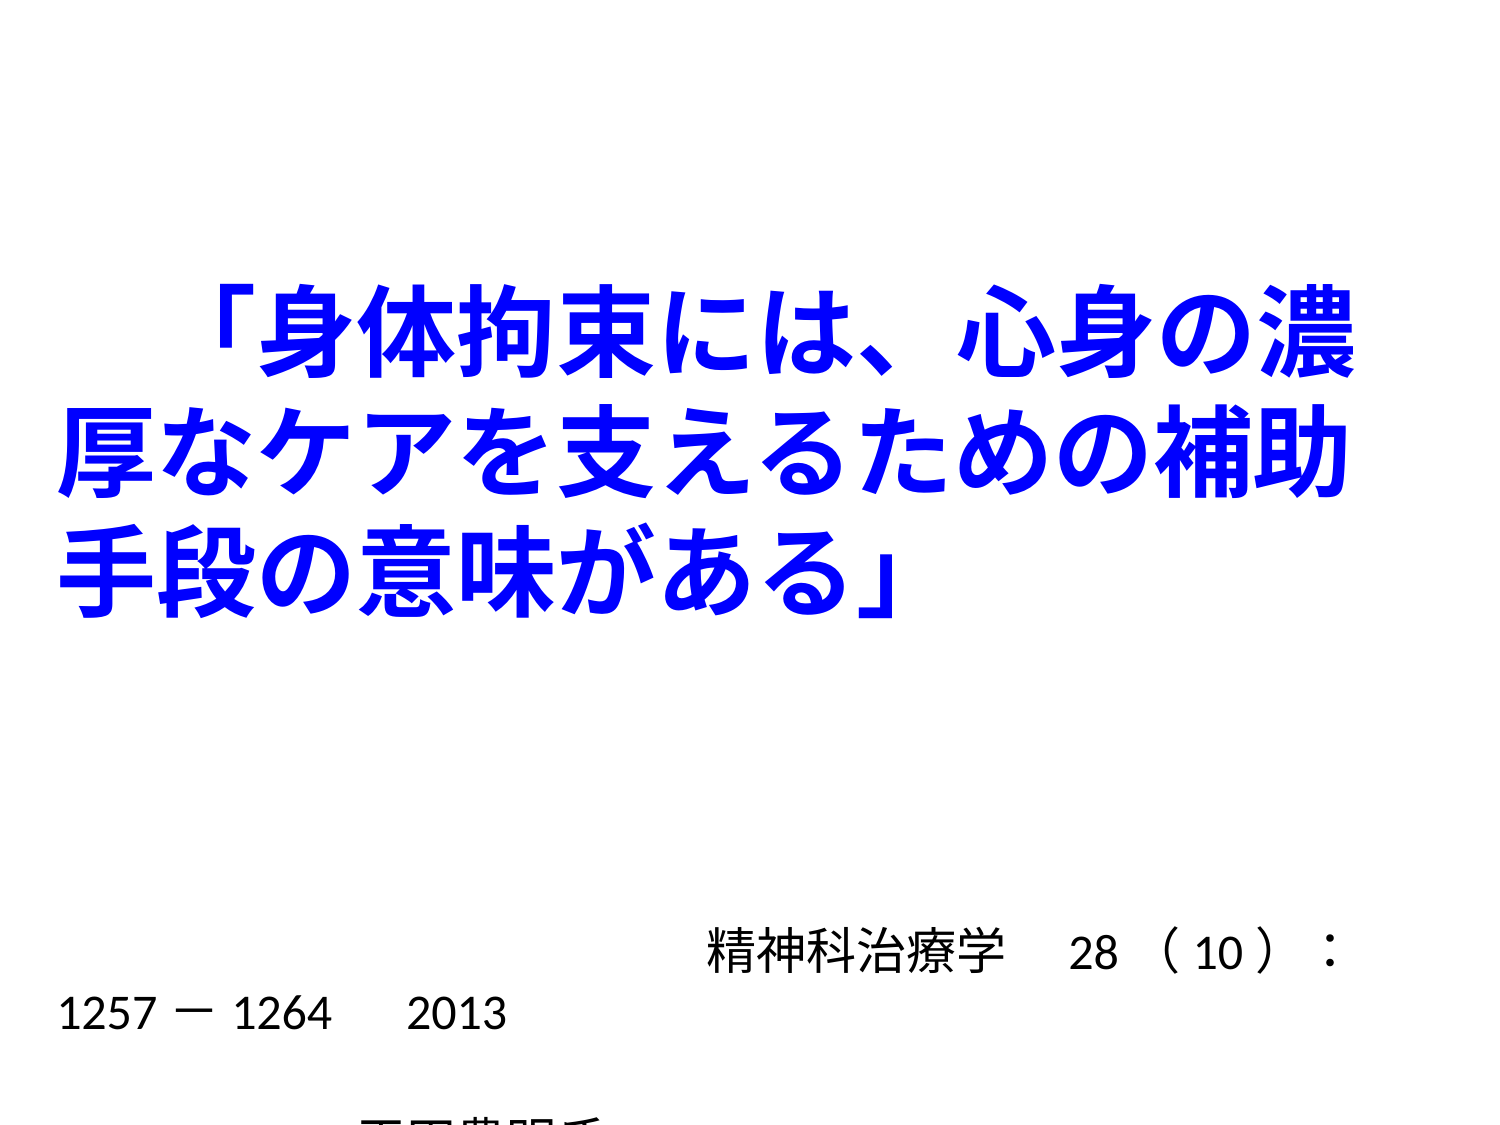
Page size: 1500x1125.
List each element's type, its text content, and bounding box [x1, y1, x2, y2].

list 「身体拘束には、心身の濃厚なケアを支えるための補助手段の意味がある」 精神科治療学 28（10）：1257－1264 2013 平田豊明氏 [41, 262, 1425, 1094]
